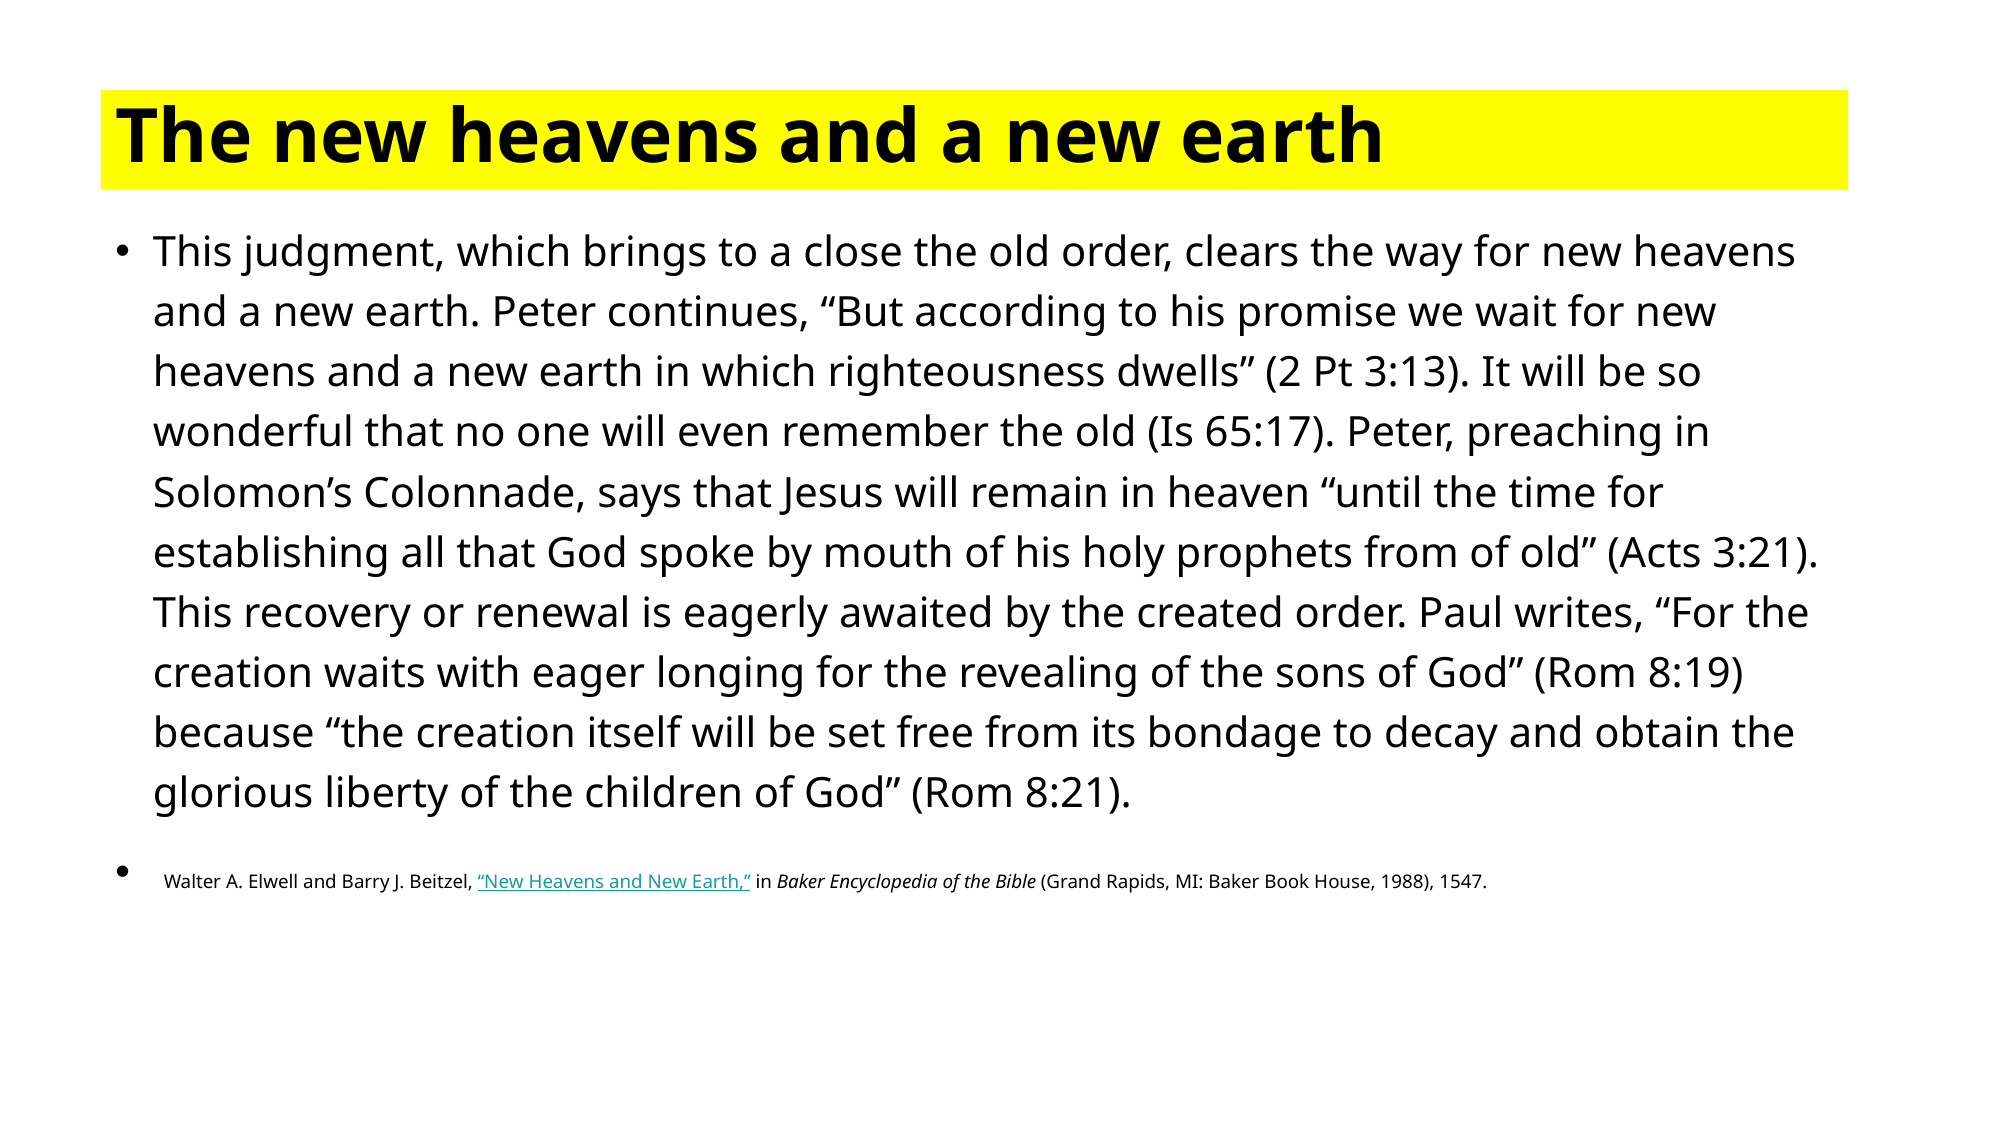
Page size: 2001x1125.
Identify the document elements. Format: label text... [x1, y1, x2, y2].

title The new heavens and a new earth [100, 90, 1849, 190]
list This judgment, which brings to a close the old order, clears the way for new heavens and a new earth. Peter continues, “But according to his promise we wait for new heavens and a new earth in which righteousness dwells” (2 Pt 3:13). It will be so wonderful that no one will even remember the old (Is 65:17). Peter, preaching in Solomon’s Colonnade, says that Jesus will remain in heaven “until the time for establishing all that God spoke by mouth of his holy prophets from of old” (Acts 3:21). This recovery or renewal is eagerly awaited by the created order. Paul writes, “For the creation waits with eager longing for the revealing of the sons of God” (Rom 8:19) because “the creation itself will be set free from its bondage to decay and obtain the glorious liberty of the children of God” (Rom 8:21). Walter A. Elwell and Barry J. Beitzel, “New Heavens and New Earth,” in Baker Encyclopedia of the Bible (Grand Rapids, MI: Baker Book House, 1988), 1547. [100, 207, 1849, 962]
